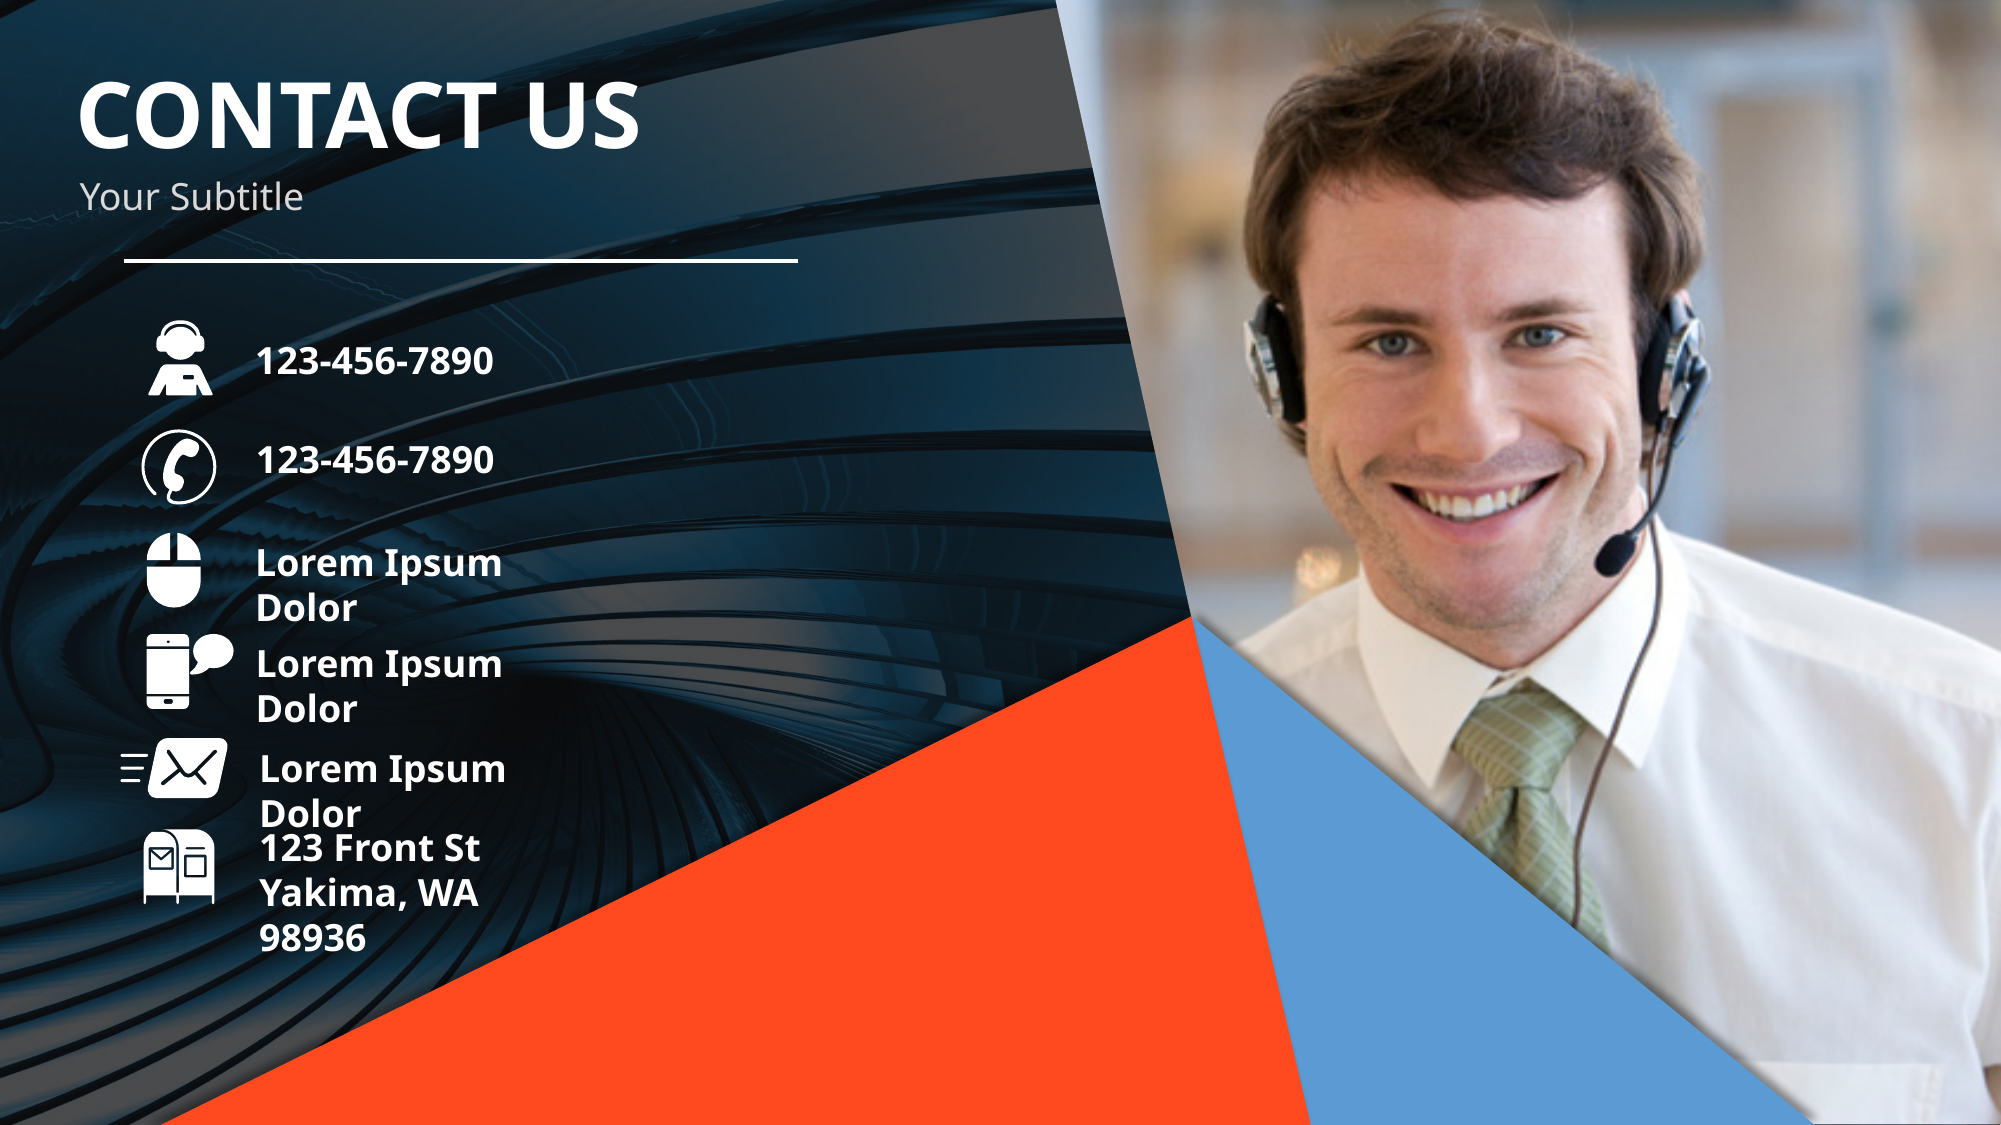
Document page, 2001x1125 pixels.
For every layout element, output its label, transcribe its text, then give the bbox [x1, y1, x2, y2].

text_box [148, 320, 213, 396]
text_box [177, 532, 201, 561]
text_box [1054, 0, 2000, 1125]
text_box 123 Front St Yakima, WA 98936 [244, 816, 590, 967]
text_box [120, 737, 228, 798]
text_box [141, 429, 217, 505]
text_box Lorem Ipsum Dolor [244, 737, 590, 816]
text_box Lorem Ipsum Dolor [240, 531, 586, 632]
text_box [146, 566, 201, 608]
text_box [60, 49, 1020, 227]
text_box 123-456-7890 [240, 329, 541, 390]
text_box [158, 614, 1312, 1125]
text_box Lorem Ipsum Dolor [240, 632, 586, 738]
text_box [1195, 617, 1817, 1125]
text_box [146, 633, 234, 709]
text_box [146, 532, 171, 561]
text_box 123-456-7890 [241, 428, 541, 489]
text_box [143, 829, 215, 905]
